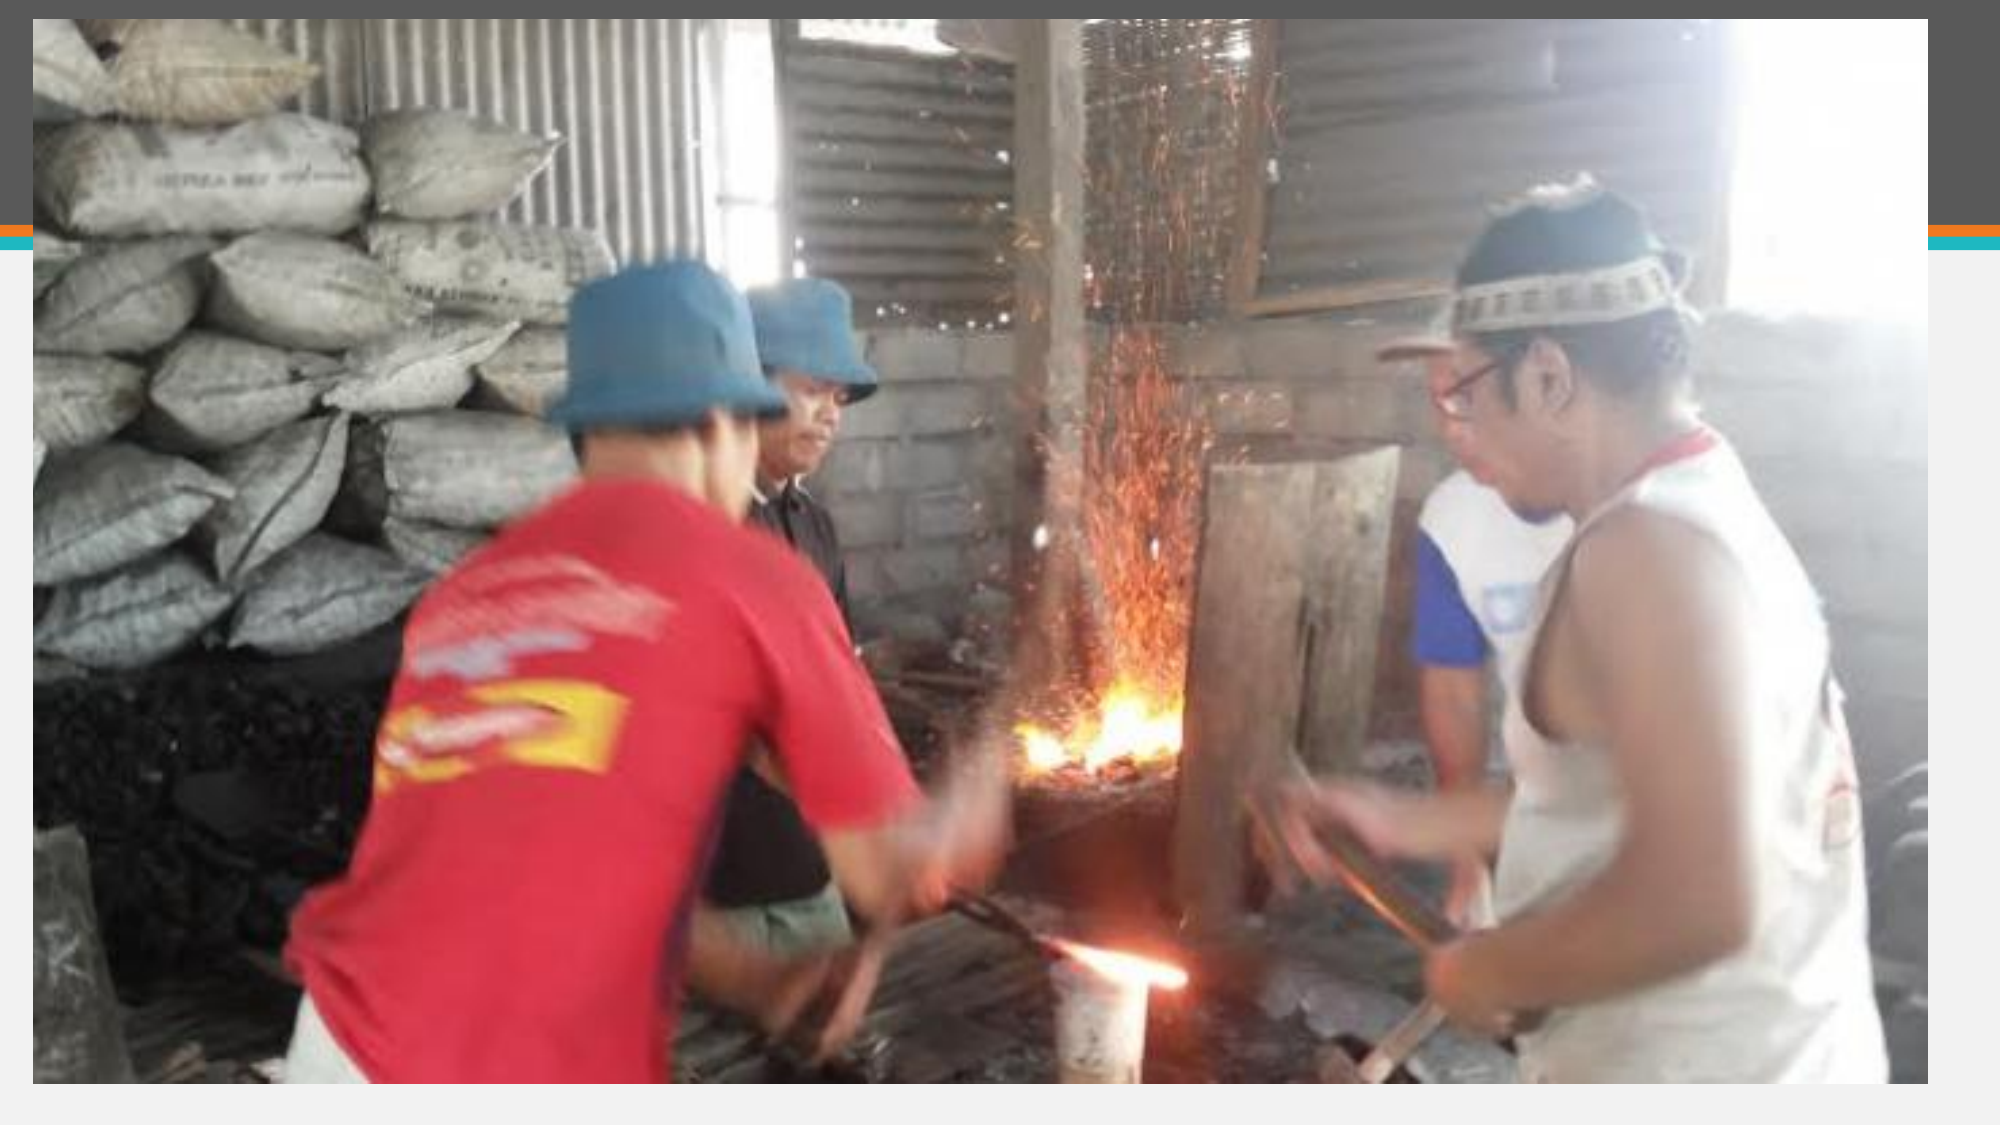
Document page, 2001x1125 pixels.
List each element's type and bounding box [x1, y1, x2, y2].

picture [33, 19, 1928, 1084]
